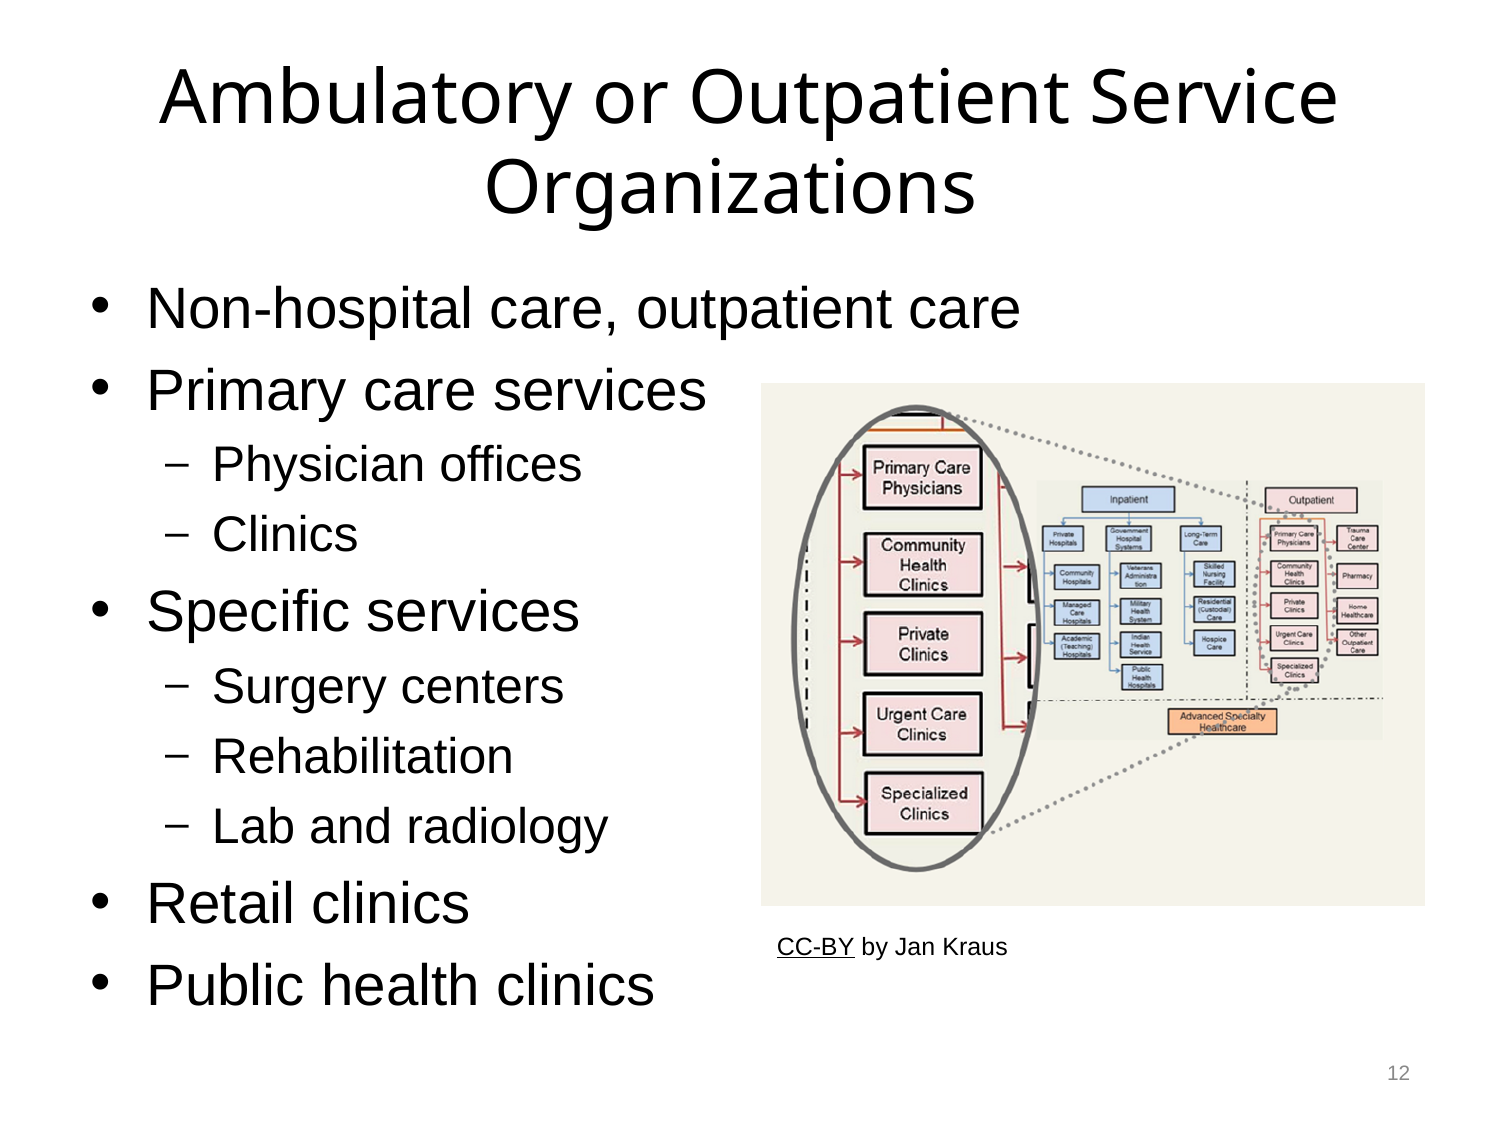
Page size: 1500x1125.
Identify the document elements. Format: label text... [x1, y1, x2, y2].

slide_number 12 [1341, 1027, 1425, 1118]
list Non-hospital care, outpatient care Primary care services Physician offices Clinics Specific services Surgery centers Rehabilitation Lab and radiology Retail clinics Public health clinics [75, 262, 1061, 1118]
title Ambulatory or Outpatient Service Organizations [75, 45, 1425, 233]
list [761, 383, 1426, 907]
list CC-BY by Jan Kraus [761, 922, 1328, 1011]
